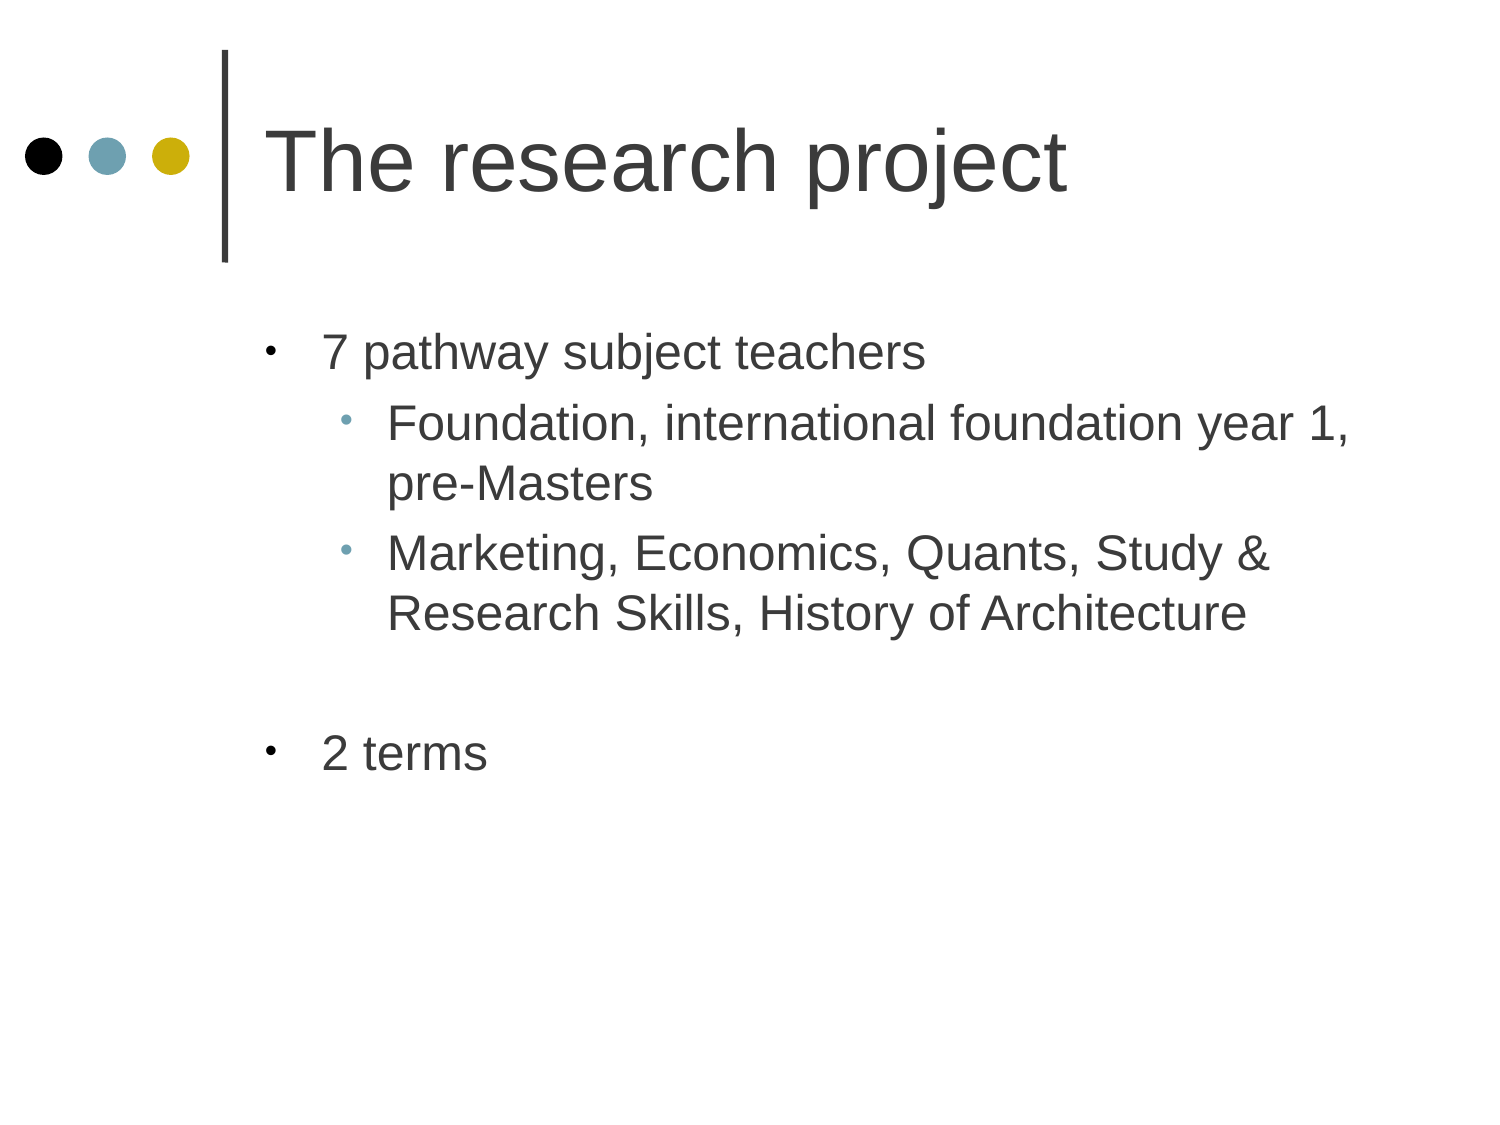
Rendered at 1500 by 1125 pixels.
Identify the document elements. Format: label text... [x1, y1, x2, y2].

list 7 pathway subject teachers Foundation, international foundation year 1, pre-Masters Marketing, Economics, Quants, Study & Research Skills, History of Architecture 2 terms [249, 312, 1401, 988]
title The research project [249, 30, 1401, 282]
